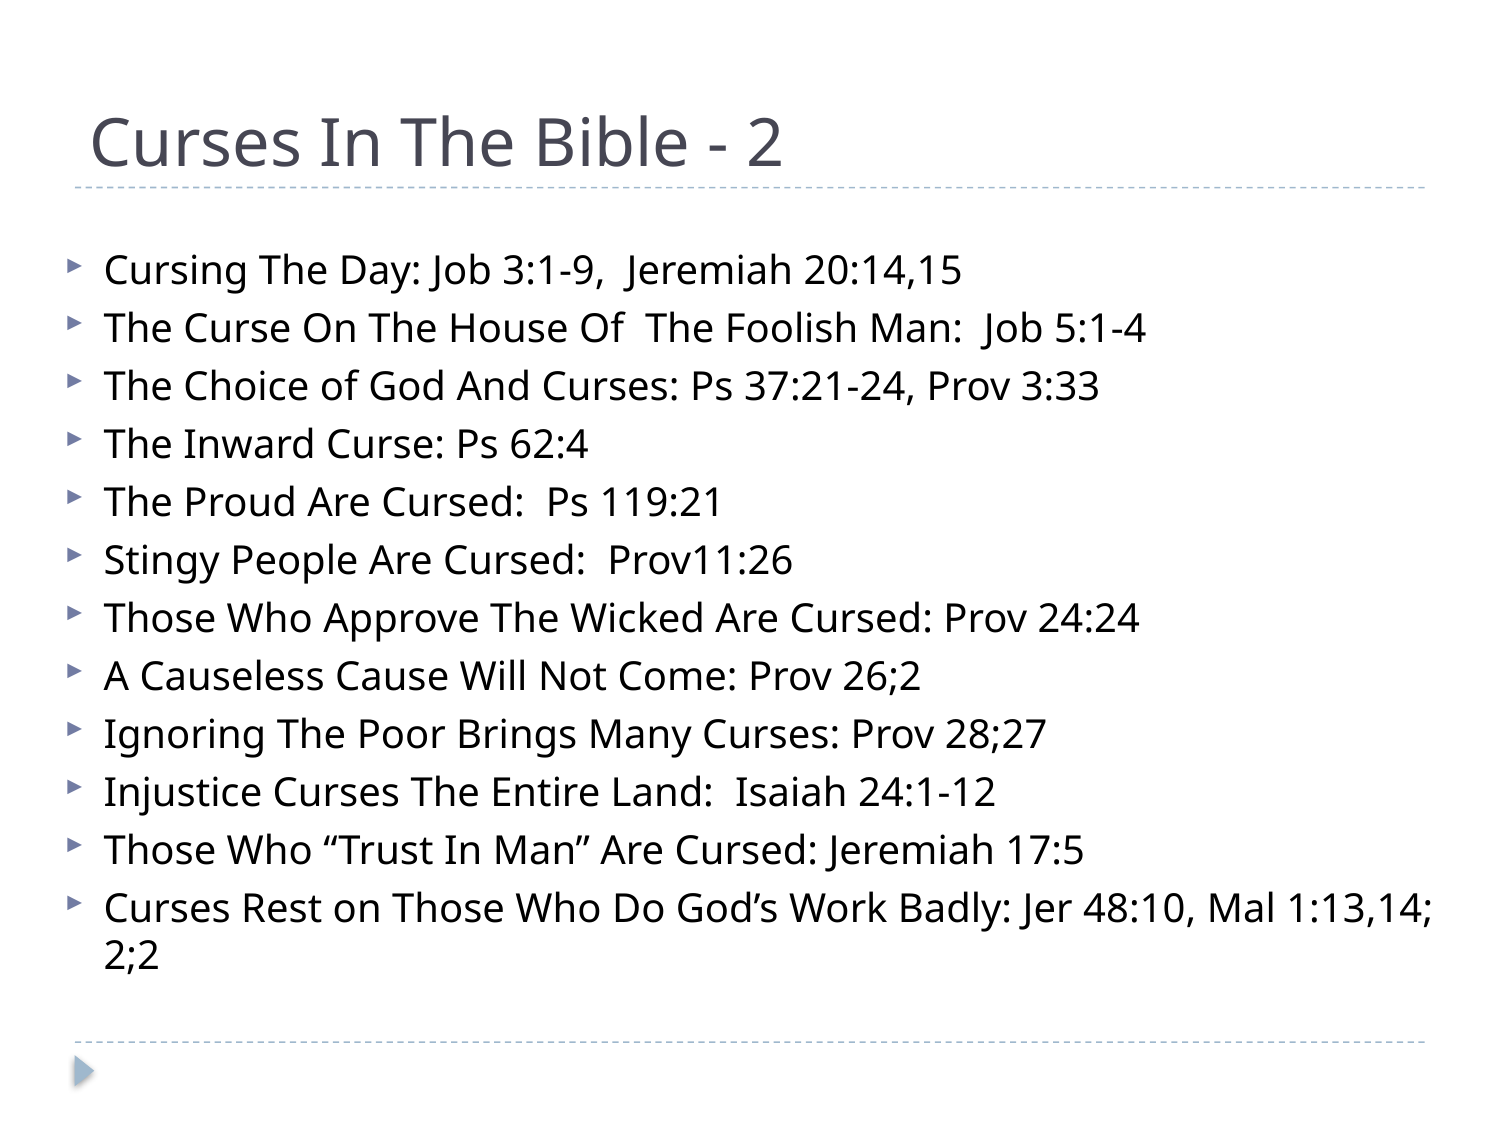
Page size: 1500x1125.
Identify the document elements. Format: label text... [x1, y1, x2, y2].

title Curses In The Bible - 2 [75, 24, 1425, 188]
list Cursing The Day: Job 3:1-9, Jeremiah 20:14,15 The Curse On The House Of The Foolish Man: Job 5:1-4 The Choice of God And Curses: Ps 37:21-24, Prov 3:33 The Inward Curse: Ps 62:4 The Proud Are Cursed: Ps 119:21 Stingy People Are Cursed: Prov11:26 Those Who Approve The Wicked Are Cursed: Prov 24:24 A Causeless Cause Will Not Come: Prov 26;2 Ignoring The Poor Brings Many Curses: Prov 28;27 Injustice Curses The Entire Land: Isaiah 24:1-12 Those Who “Trust In Man” Are Cursed: Jeremiah 17:5 Curses Rest on Those Who Do God’s Work Badly: Jer 48:10, Mal 1:13,14; 2;2 [50, 237, 1475, 988]
